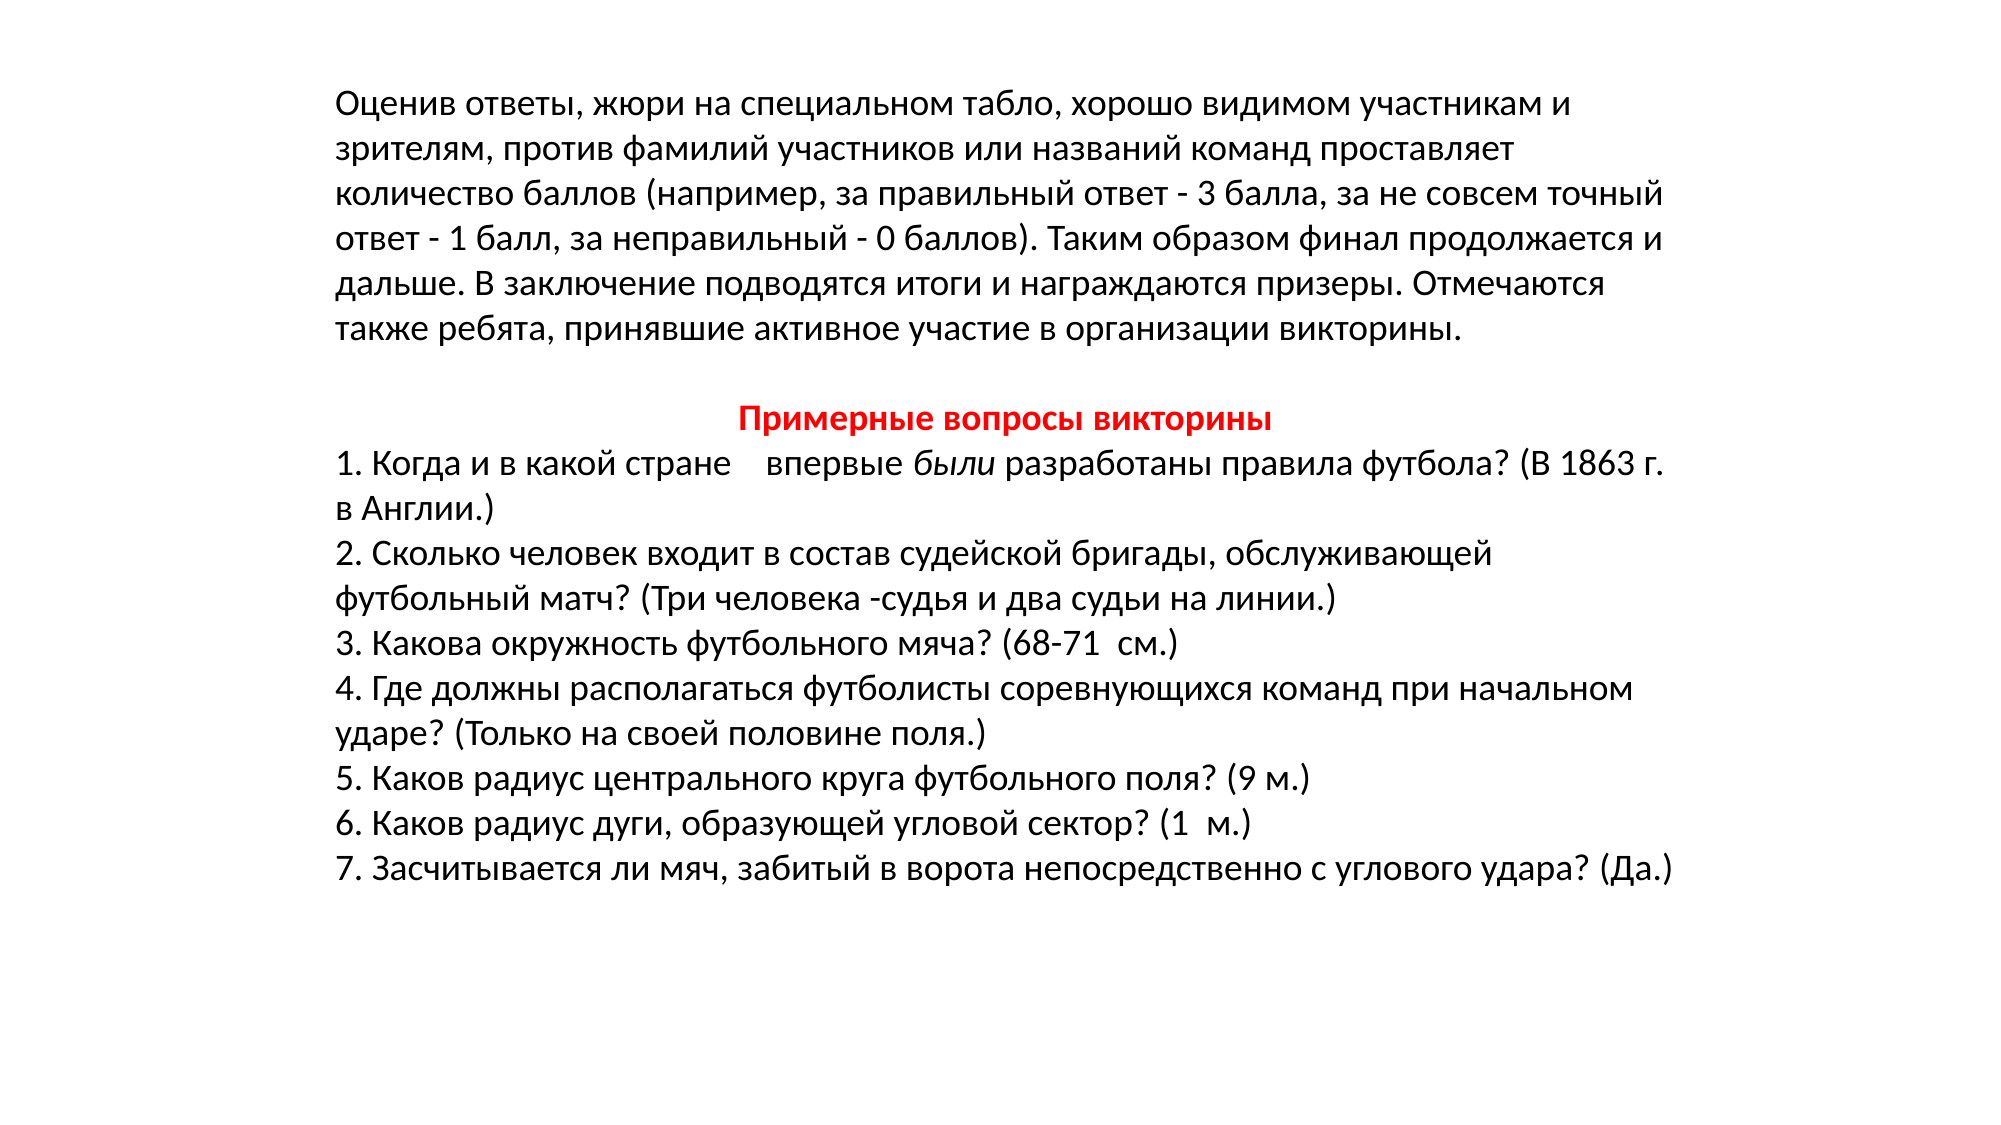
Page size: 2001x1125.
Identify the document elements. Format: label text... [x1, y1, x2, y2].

text_box Оценив ответы, жюри на специальном табло, хорошо видимом участникам и зрителям, против фамилий участников или названий команд проставляет количество баллов (например, за правильный ответ - 3 балла, за не совсем точный ответ - 1 балл, за неправильный - 0 баллов). Таким образом финал продолжается и дальше. В заключение подводятся итоги и награждаются призеры. Отмечаются также ребята, принявшие активное участие в организации викторины. Примерные вопросы викторины 1. Когда и в какой стране впервые были разработаны правила футбола? (В 1863 г. в Англии.) 2. Сколько человек входит в состав судейской бригады, обслуживающей футбольный матч? (Три человека -судья и два судьи на линии.) 3. Какова окружность футбольного мяча? (68-71 см.) 4. Где должны располагаться футболисты соревнующихся команд при начальном ударе? (Только на своей половине поля.) 5. Каков радиус центрального круга футбольного поля? (9 м.) 6. Каков радиус дуги, образующей угловой сектор? (1 м.) 7. Засчитывается ли мяч, забитый в ворота непосредственно с углового удара? (Да.) [320, 70, 1692, 895]
